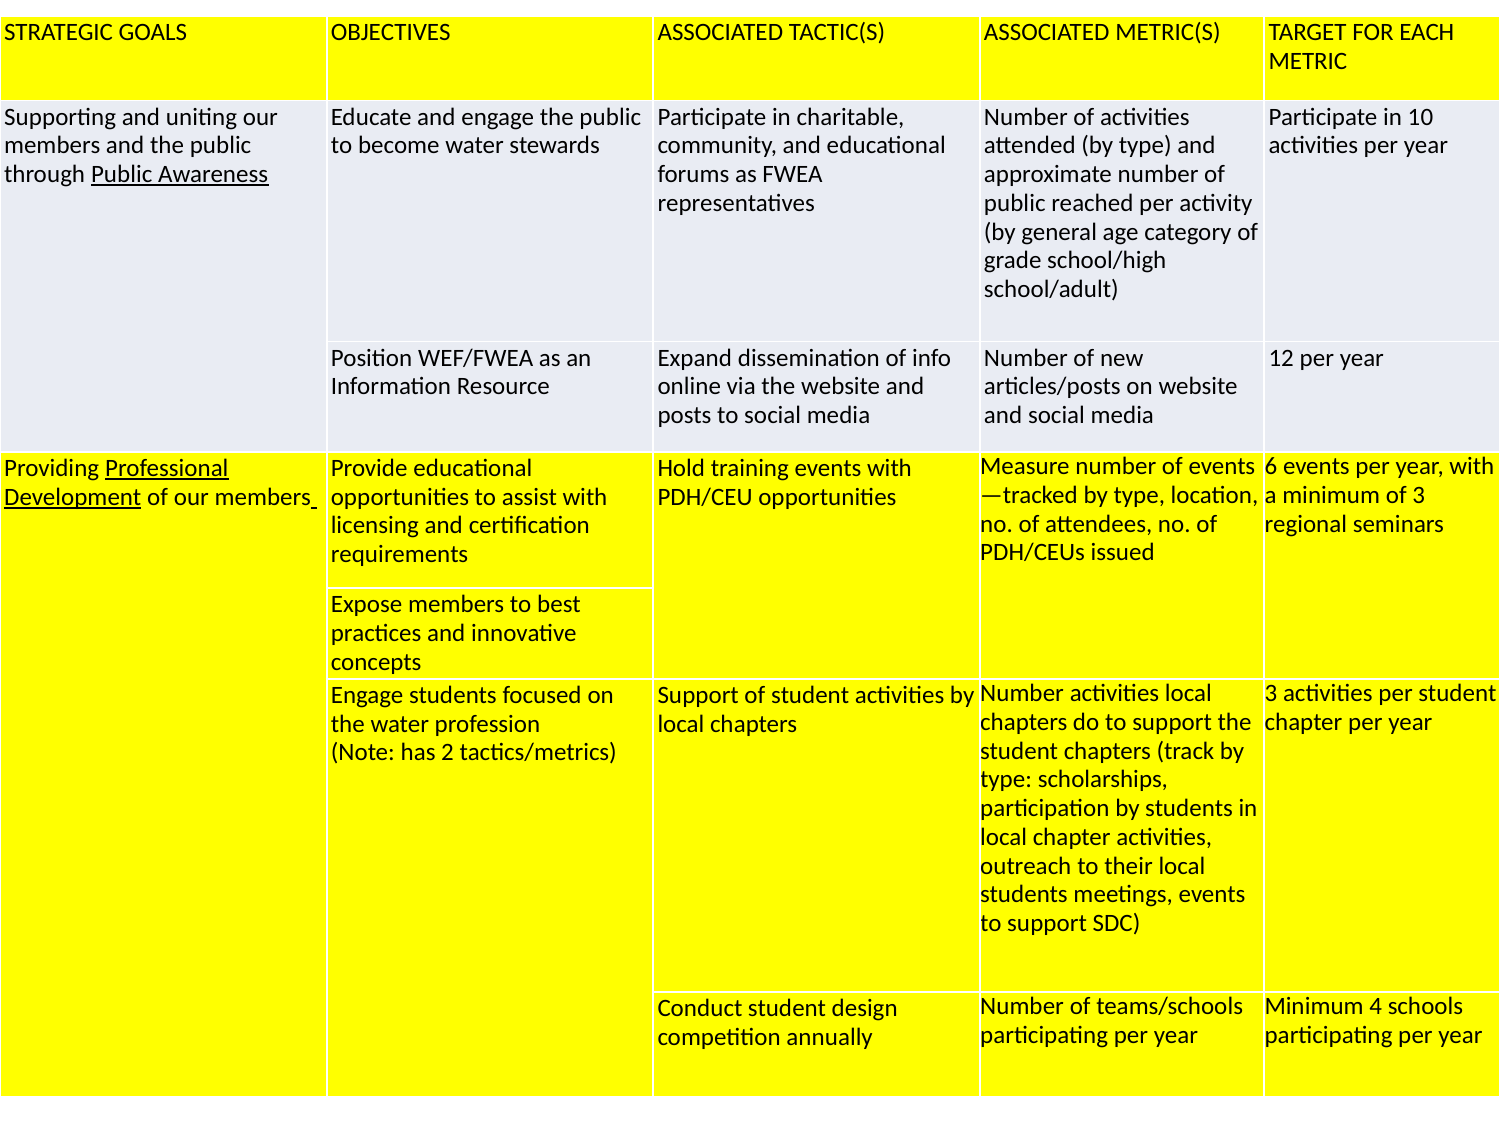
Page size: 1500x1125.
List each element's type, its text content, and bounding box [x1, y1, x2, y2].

table_cell Engage students focused on the water profession (Note: has 2 tactics/metrics) [328, 680, 652, 1096]
table_header ASSOCIATED TACTIC(S) [654, 17, 979, 100]
table_cell Participate in charitable, community, and educational forums as FWEA representatives [654, 101, 979, 341]
table_cell Providing Professional Development of our members [1, 453, 326, 1096]
table_cell 12 per year [1265, 342, 1499, 451]
table_header ASSOCIATED METRIC(S) [981, 17, 1263, 100]
table_header OBJECTIVES [328, 17, 652, 100]
table_cell Expose members to best practices and innovative concepts [328, 589, 652, 678]
table_cell Number activities local chapters do to support the student chapters (track by type: scholarships, participation by students in local chapter activities, outreach to their local students meetings, events to support SDC) [981, 680, 1263, 991]
table_header TARGET FOR EACH METRIC [1265, 17, 1499, 100]
table_cell Educate and engage the public to become water stewards [328, 101, 652, 341]
table_cell Number of activities attended (by type) and approximate number of public reached per activity (by general age category of grade school/high school/adult) [981, 101, 1263, 341]
table_cell Number of new articles/posts on website and social media [981, 342, 1263, 451]
table_header STRATEGIC GOALS [1, 17, 326, 100]
table_cell Participate in 10 activities per year [1265, 101, 1499, 341]
table_cell Provide educational opportunities to assist with licensing and certification requirements [328, 453, 652, 587]
table_cell Support of student activities by local chapters [654, 680, 979, 991]
table_cell 3 activities per student chapter per year [1265, 680, 1499, 991]
table_cell Number of teams/schools participating per year [981, 993, 1263, 1096]
table_cell Hold training events with PDH/CEU opportunities [654, 453, 979, 678]
table_cell 6 events per year, with a minimum of 3 regional seminars [1265, 453, 1499, 678]
table_cell Supporting and uniting our members and the public through Public Awareness [1, 101, 326, 451]
table_cell Expand dissemination of info online via the website and posts to social media [654, 342, 979, 451]
table_cell Minimum 4 schools participating per year [1265, 993, 1499, 1096]
table_cell Position WEF/FWEA as an Information Resource [328, 342, 652, 451]
table_cell Conduct student design competition annually [654, 993, 979, 1096]
table_cell Measure number of events—tracked by type, location, no. of attendees, no. of PDH/CEUs issued [981, 453, 1263, 678]
